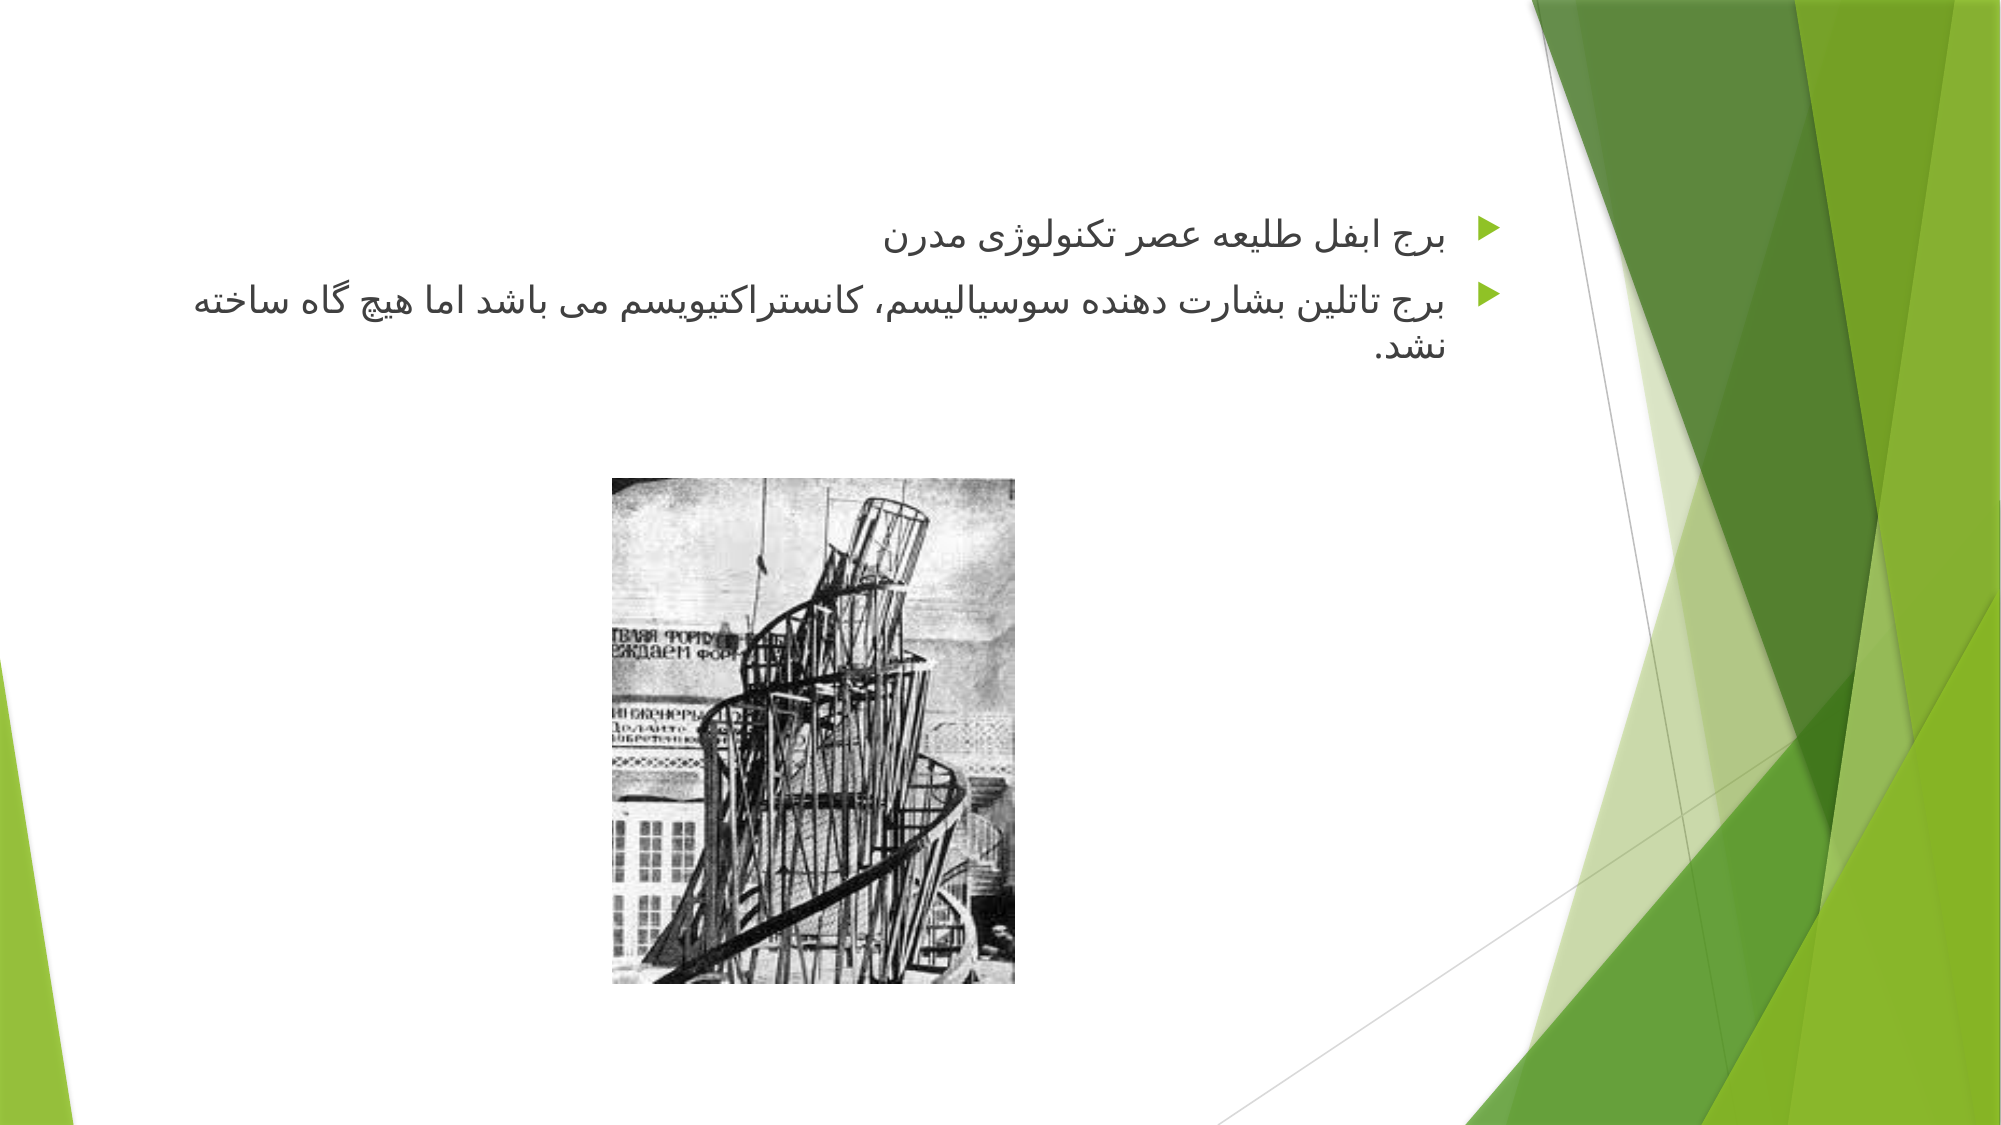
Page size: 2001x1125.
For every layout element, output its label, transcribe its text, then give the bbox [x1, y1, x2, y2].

list برج ابفل طلیعه عصر تکنولوژی مدرن برج تاتلین بشارت دهنده سوسیالیسم، کانستراکتیویسم می باشد اما هیچ گاه ساخته نشد. [108, 202, 1519, 839]
picture [611, 477, 1016, 985]
